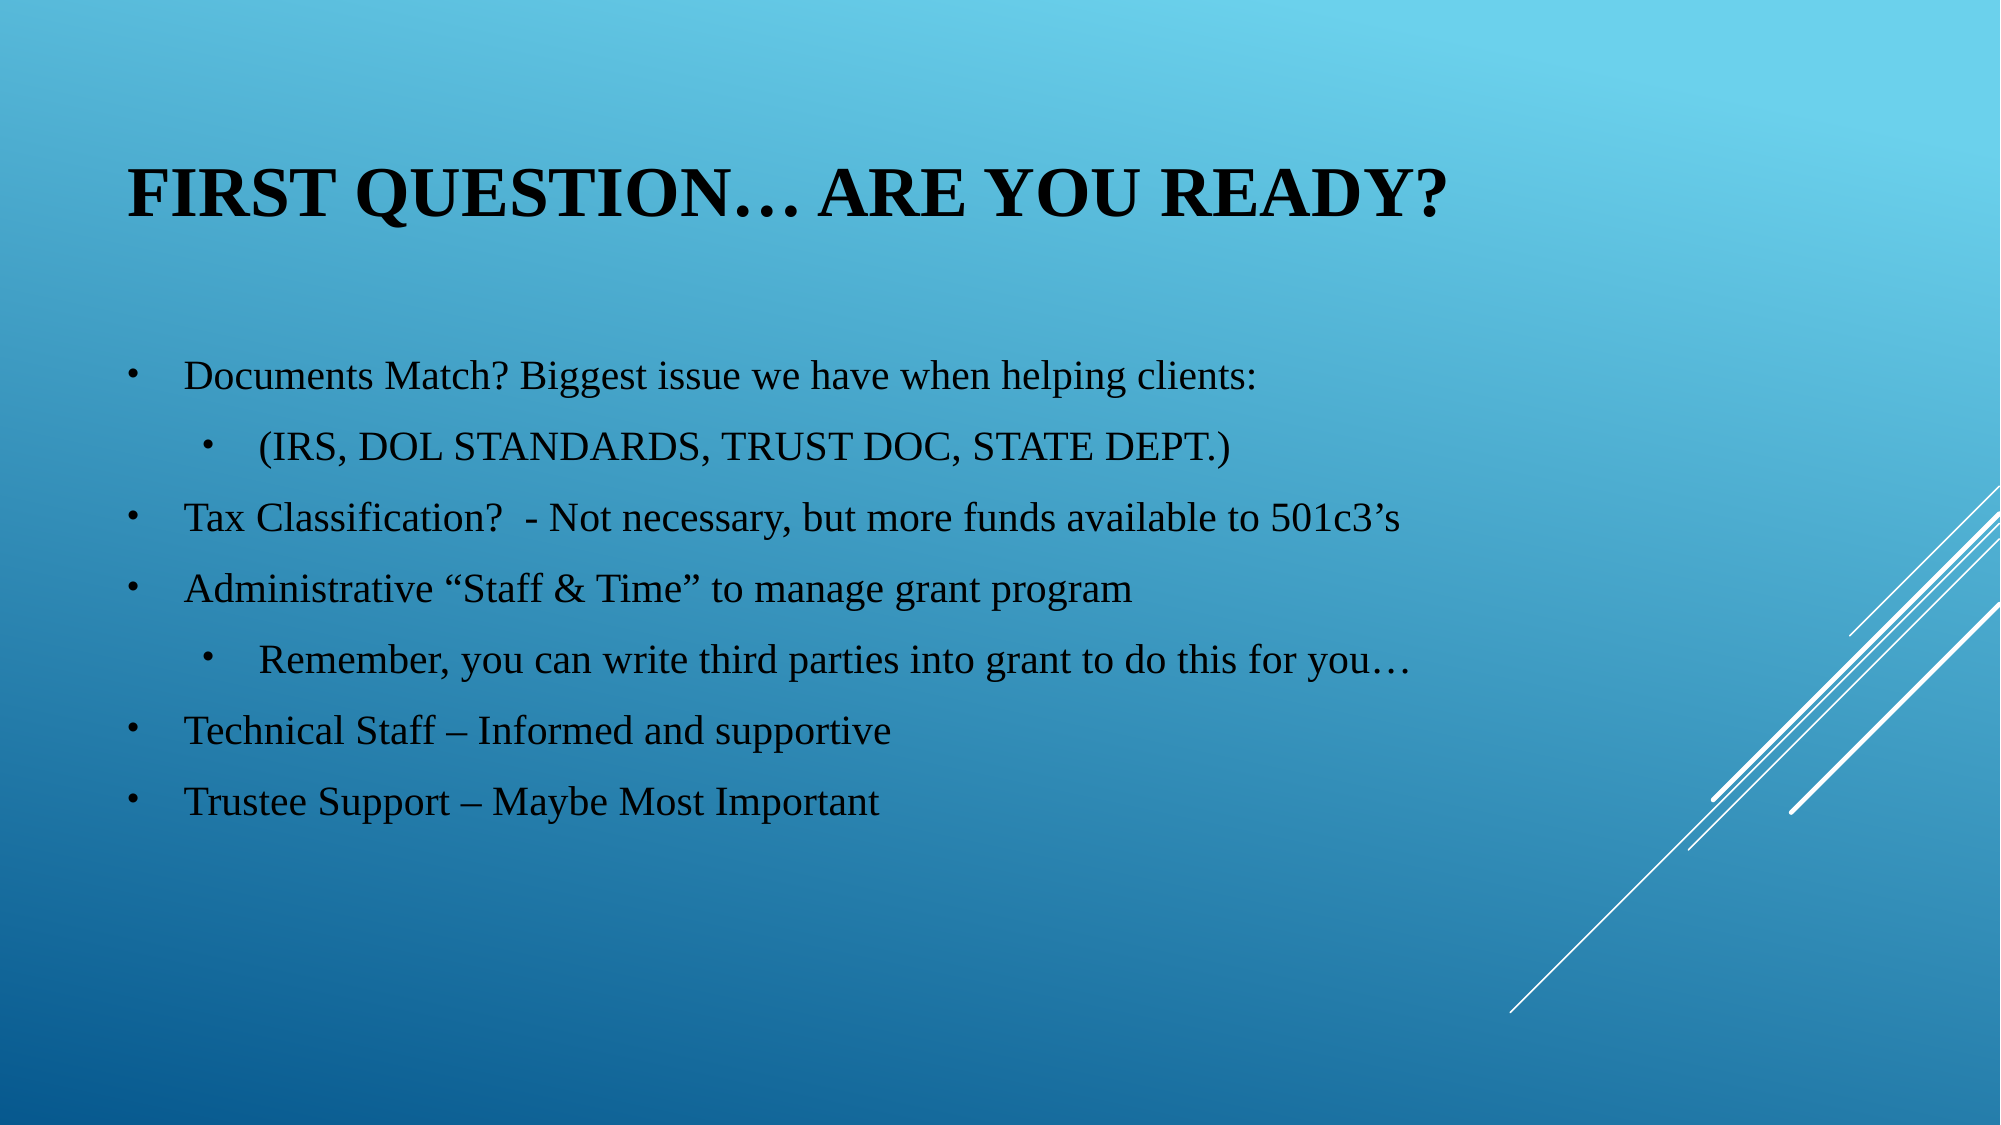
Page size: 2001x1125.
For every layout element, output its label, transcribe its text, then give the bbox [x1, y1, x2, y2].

list Documents Match? Biggest issue we have when helping clients: (IRS, DOL STANDARDS, TRUST DOC, STATE DEPT.) Tax Classification? - Not necessary, but more funds available to 501c3’s Administrative “Staff & Time” to manage grant program Remember, you can write third parties into grant to do this for you… Technical Staff – Informed and supportive Trustee Support – Maybe Most Important [112, 275, 1513, 968]
title FIRST QUESTION… ARE YOU READY? [112, 112, 1763, 263]
